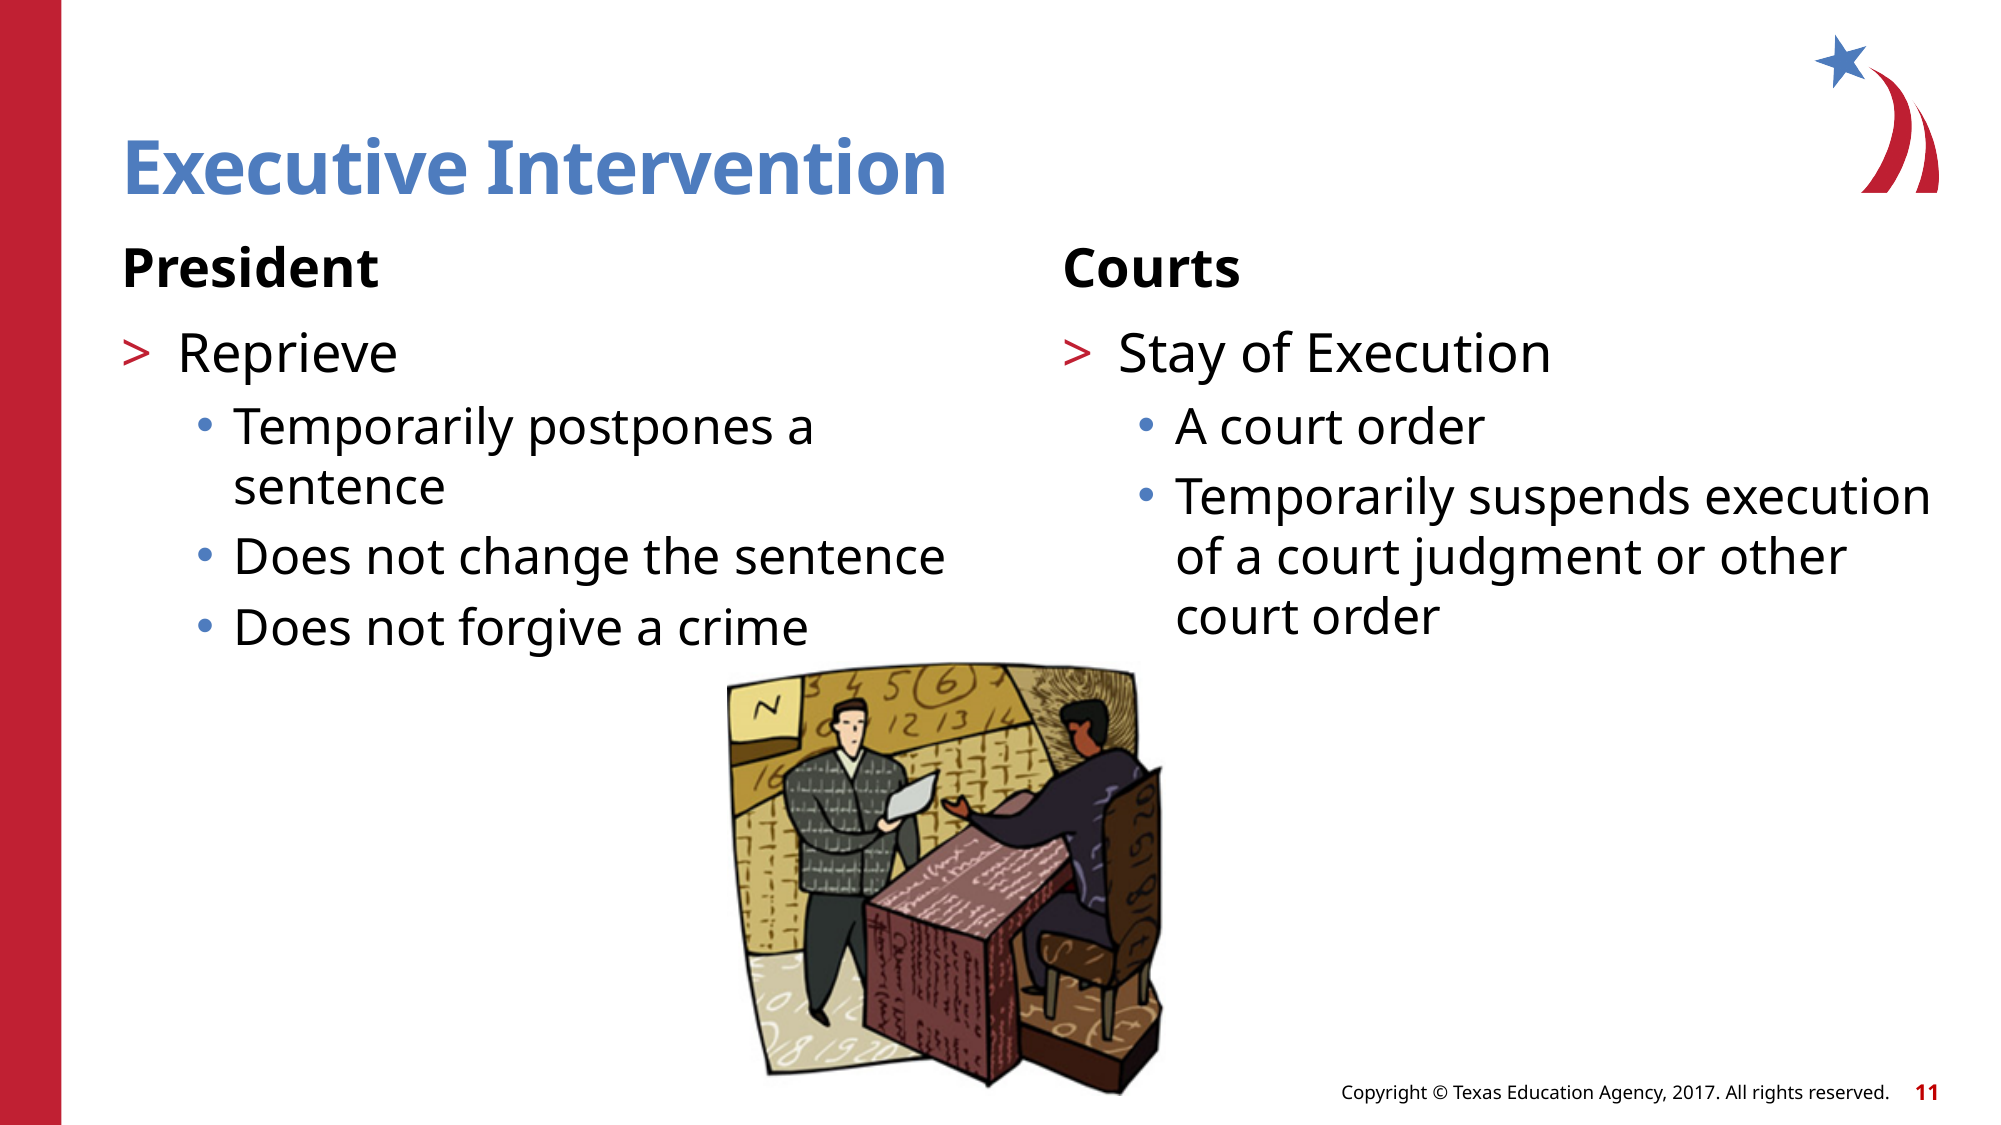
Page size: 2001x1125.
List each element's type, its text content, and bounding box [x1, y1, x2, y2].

picture [1814, 34, 1939, 193]
list President Reprieve Temporarily postpones a sentence Does not change the sentence Does not forgive a crime [121, 233, 996, 1010]
list Courts Stay of Execution A court order Temporarily suspends execution of a court judgment or other court order [1062, 233, 1937, 1010]
title Executive Intervention [121, 66, 1772, 211]
picture [727, 661, 1166, 1096]
